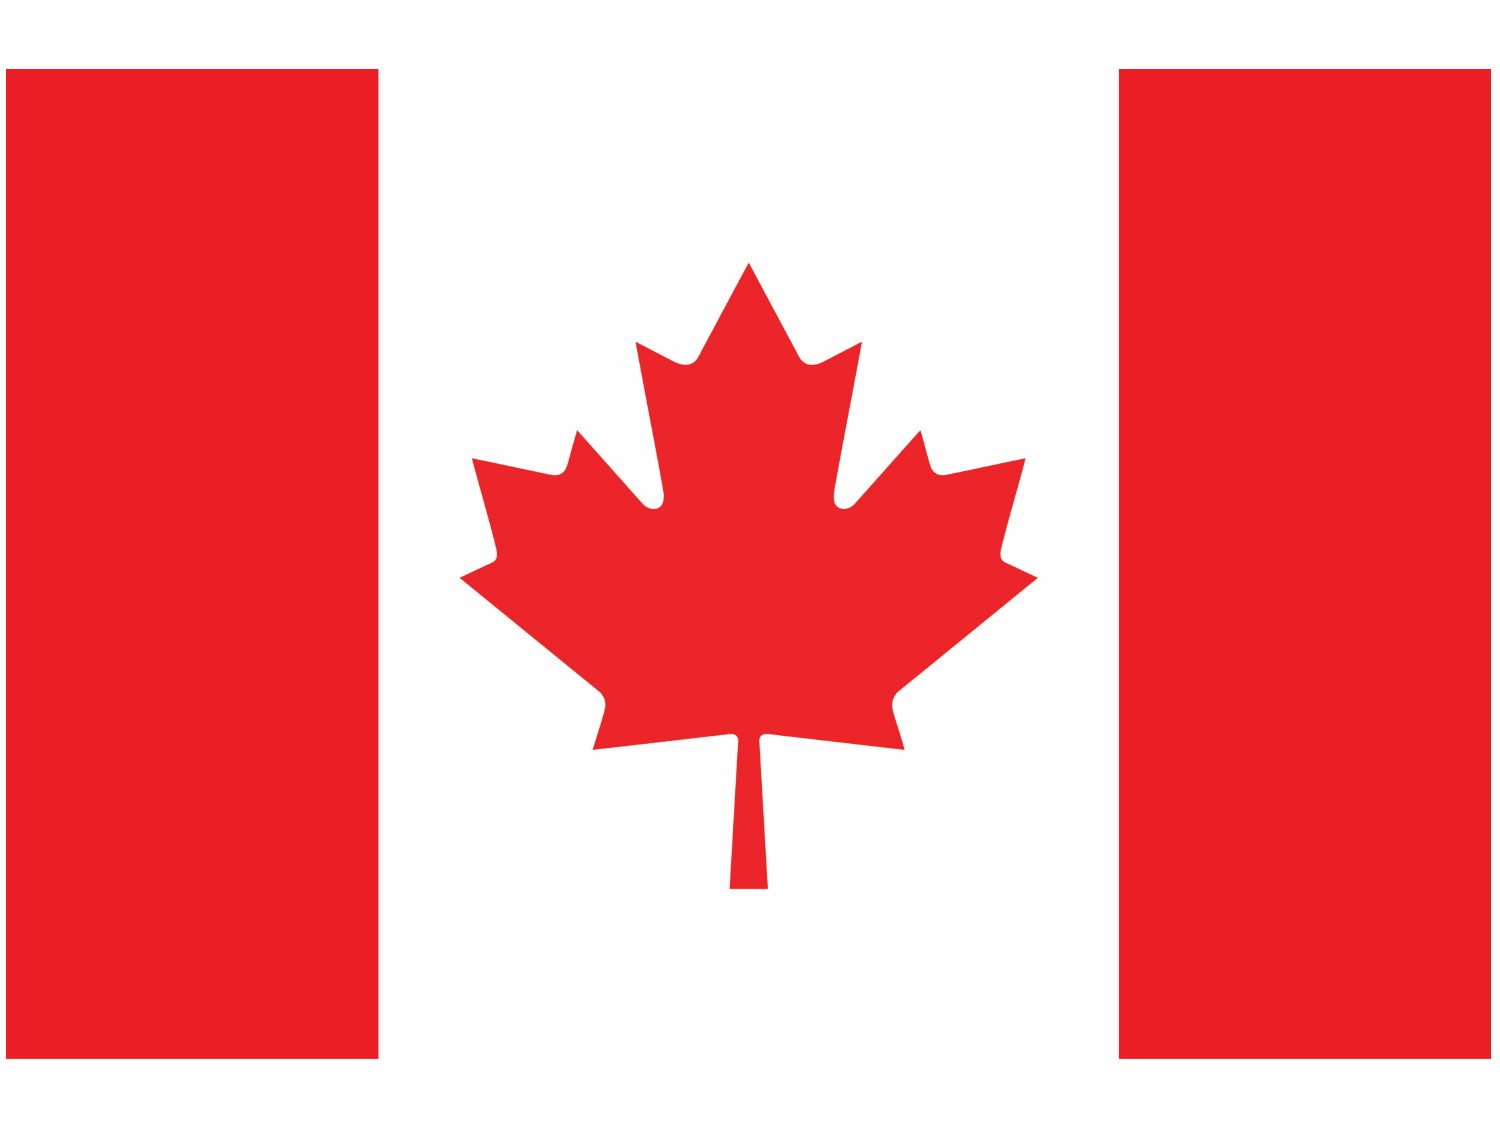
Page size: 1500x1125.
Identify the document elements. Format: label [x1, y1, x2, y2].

list [6, 69, 1491, 1059]
